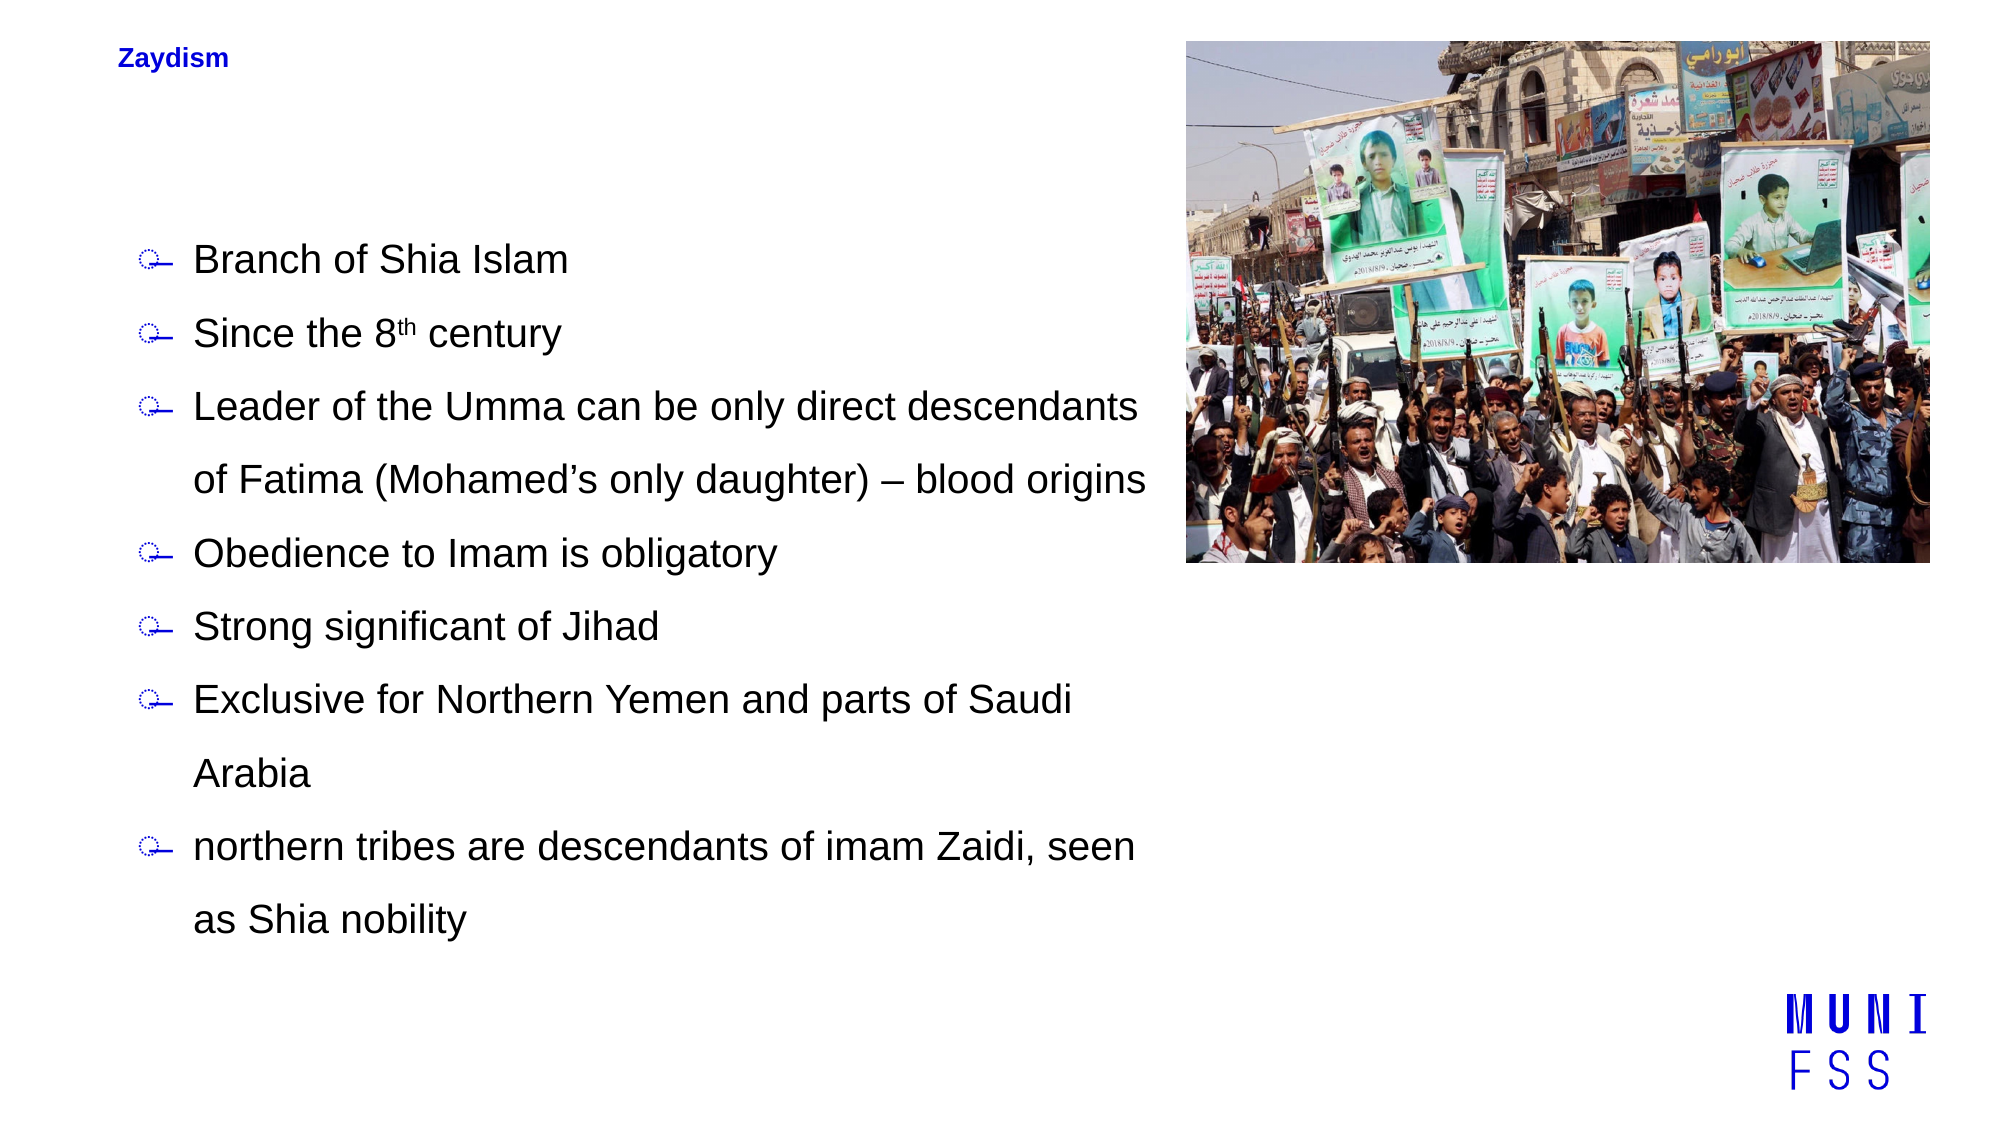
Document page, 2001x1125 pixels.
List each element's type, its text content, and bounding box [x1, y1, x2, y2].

picture [1185, 41, 1930, 563]
title Zaydism [117, 0, 1882, 74]
picture [1787, 994, 1926, 1090]
list Branch of Shia Islam Since the 8th century Leader of the Umma can be only direct descendants of Fatima (Mohamed’s only daughter) – blood origins Obedience to Imam is obligatory Strong significant of Jihad Exclusive for Northern Yemen and parts of Saudi Arabia northern tribes are descendants of imam Zaidi, seen as Shia nobility [118, 208, 1160, 957]
